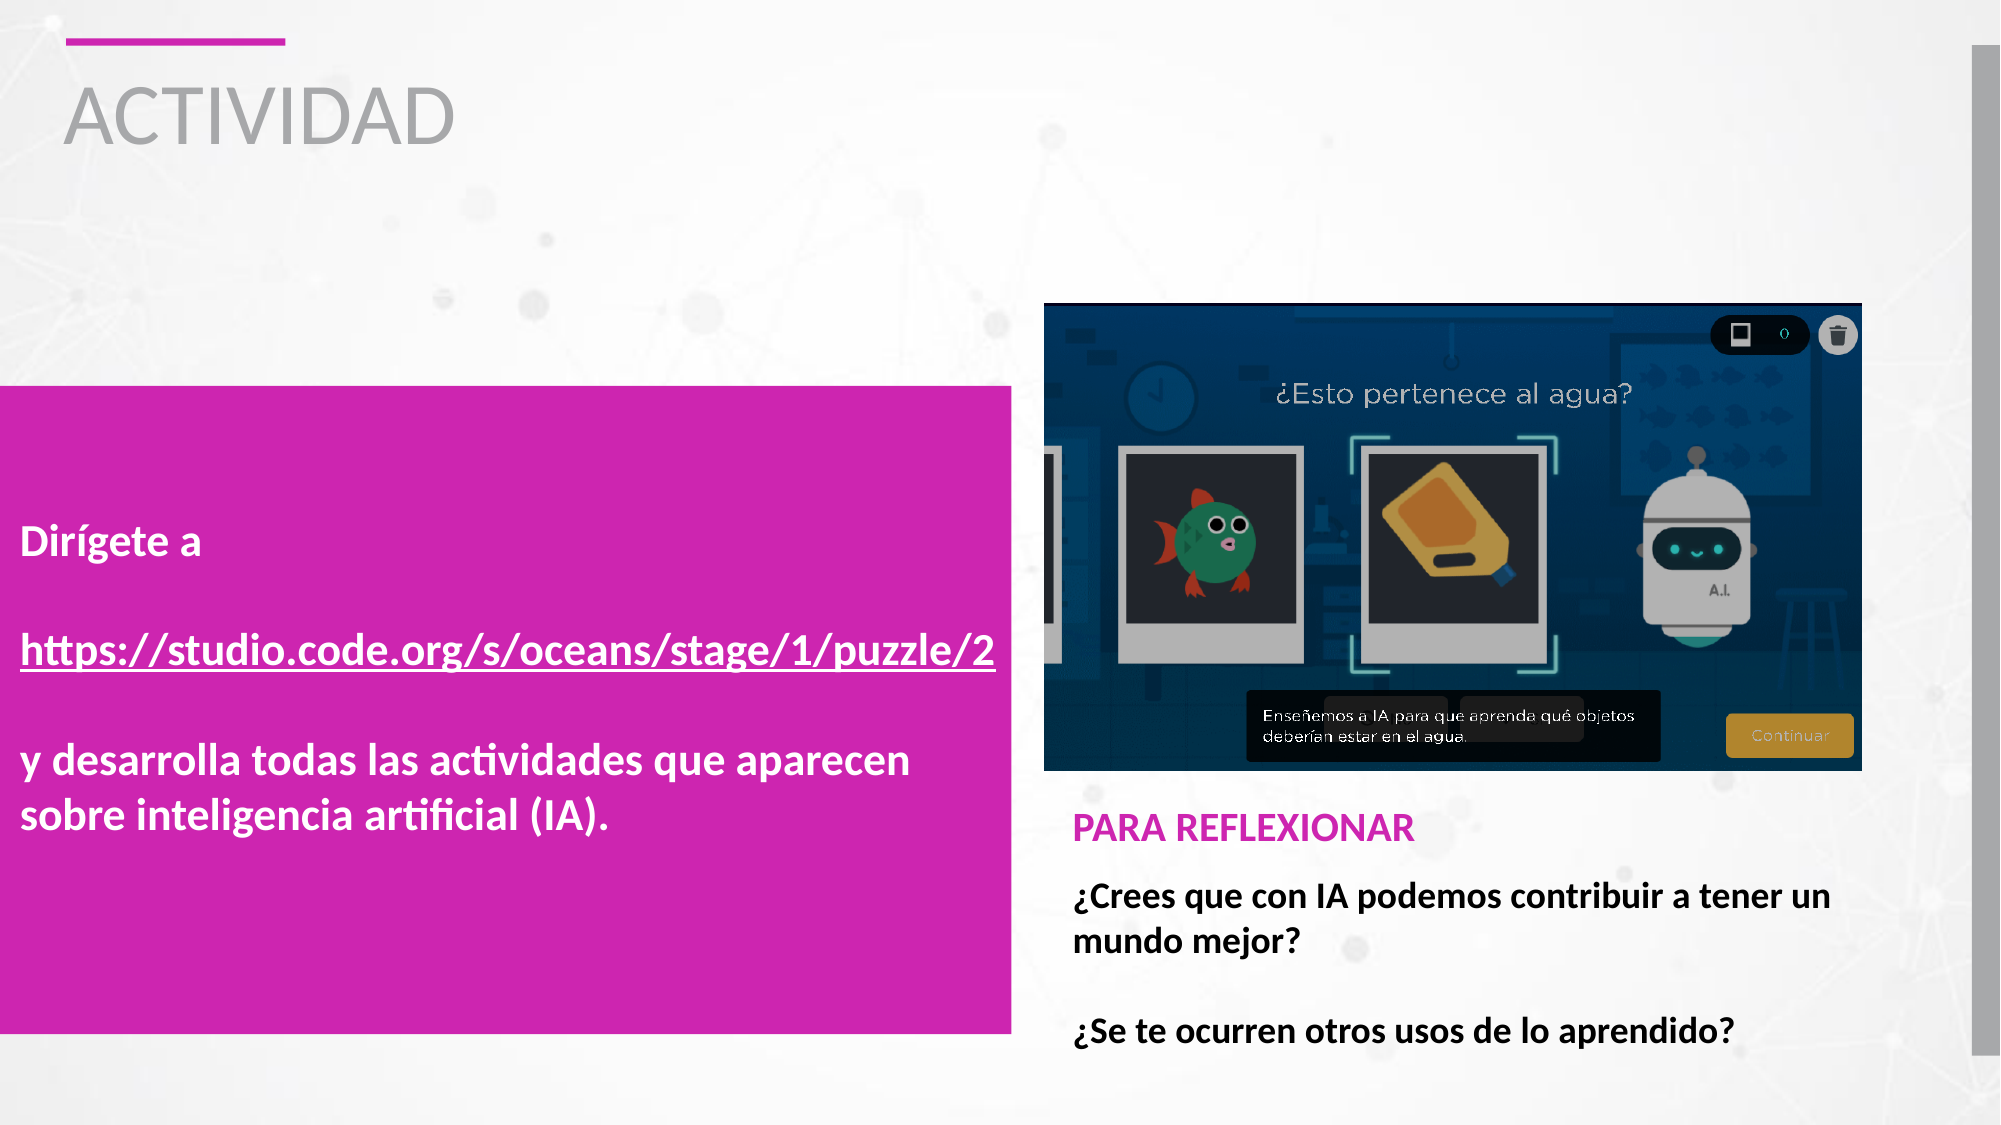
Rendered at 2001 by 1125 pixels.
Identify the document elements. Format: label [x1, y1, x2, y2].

picture [0, 0, 2000, 1125]
text_box [0, 385, 1029, 1035]
